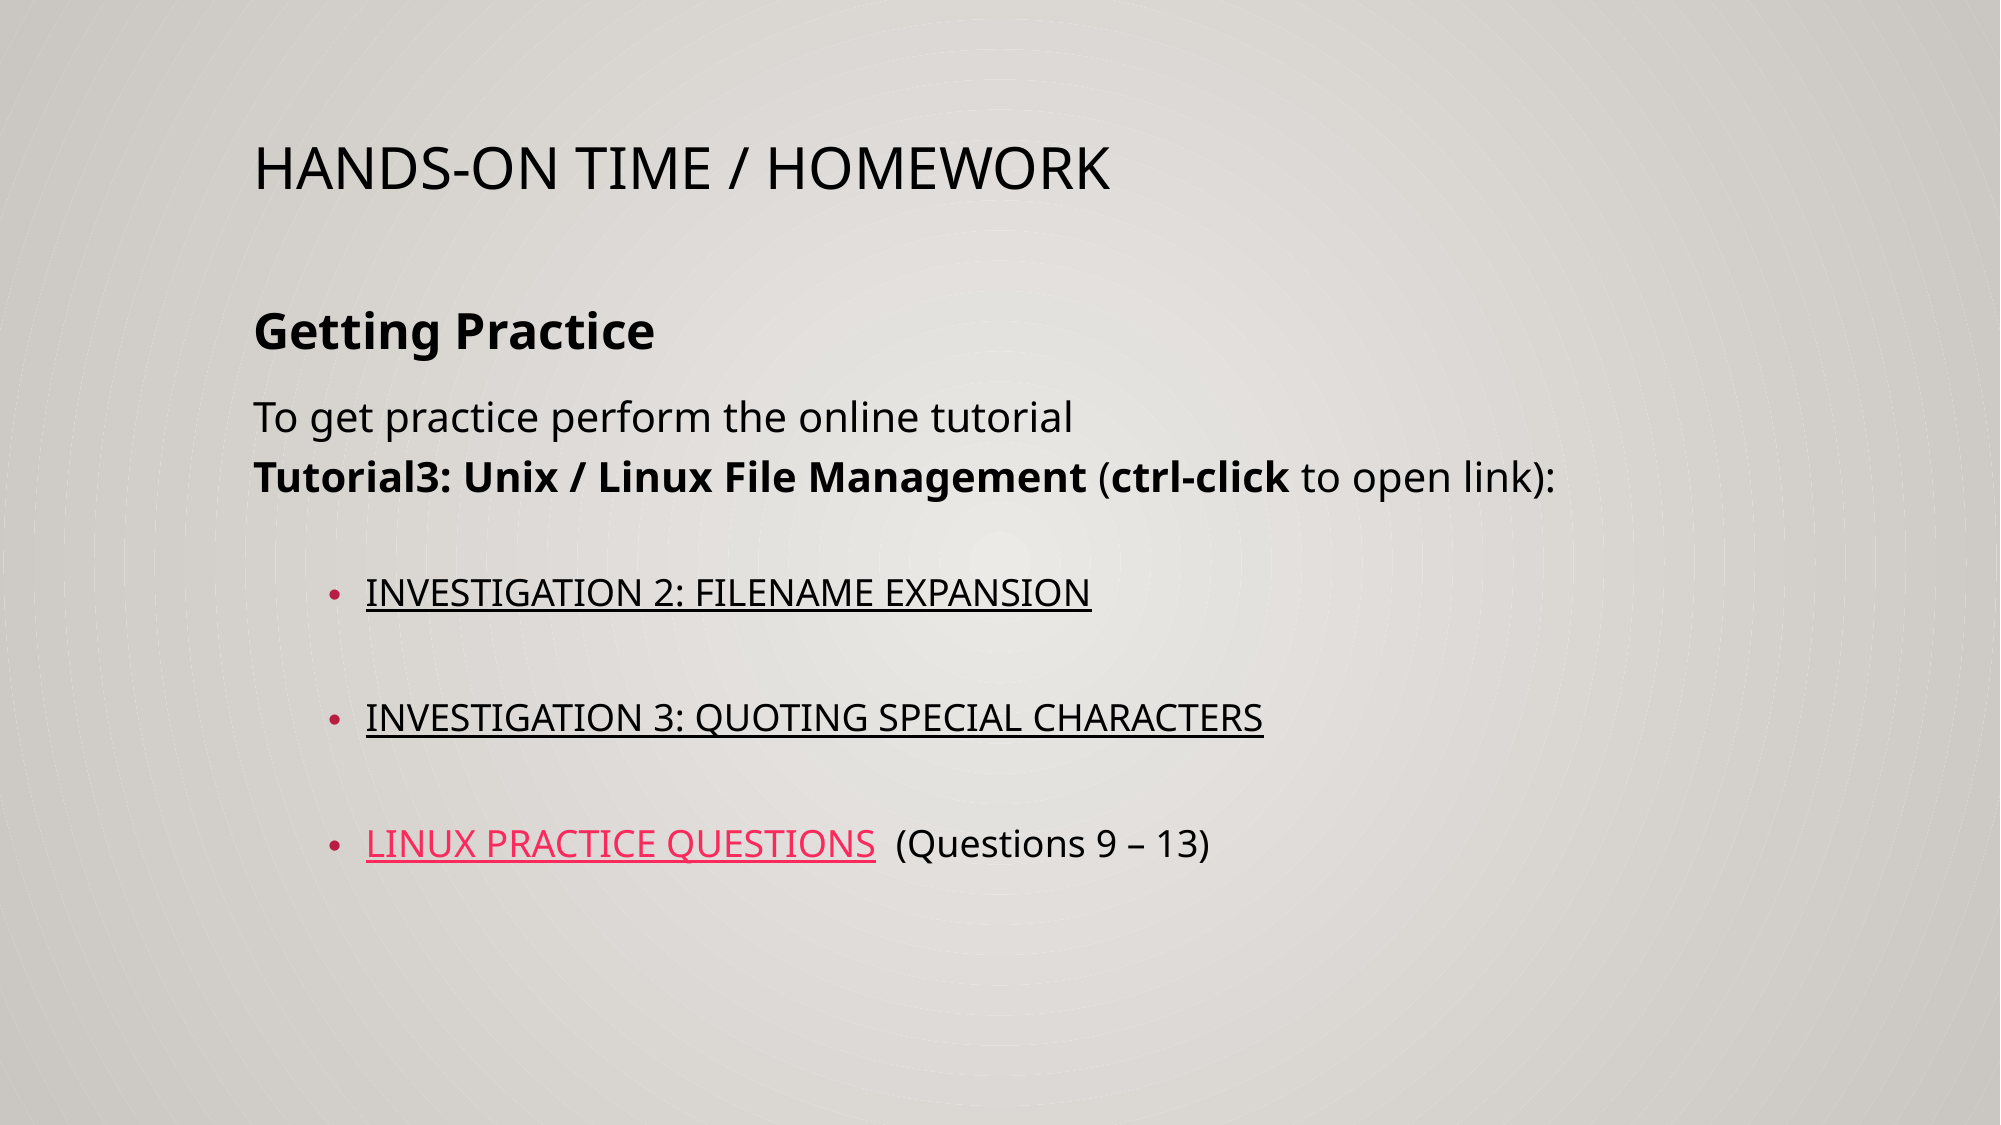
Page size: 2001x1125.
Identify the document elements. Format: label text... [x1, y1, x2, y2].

title Hands-on Time / HOMEWORK [238, 131, 1814, 305]
list Getting Practice To get practice perform the online tutorial Tutorial3: Unix / Linux File Management (ctrl-click to open link): INVESTIGATION 2: FILENAME EXPANSION INVESTIGATION 3: QUOTING SPECIAL CHARACTERS LINUX PRACTICE QUESTIONS (Questions 9 – 13) [238, 279, 1619, 1061]
